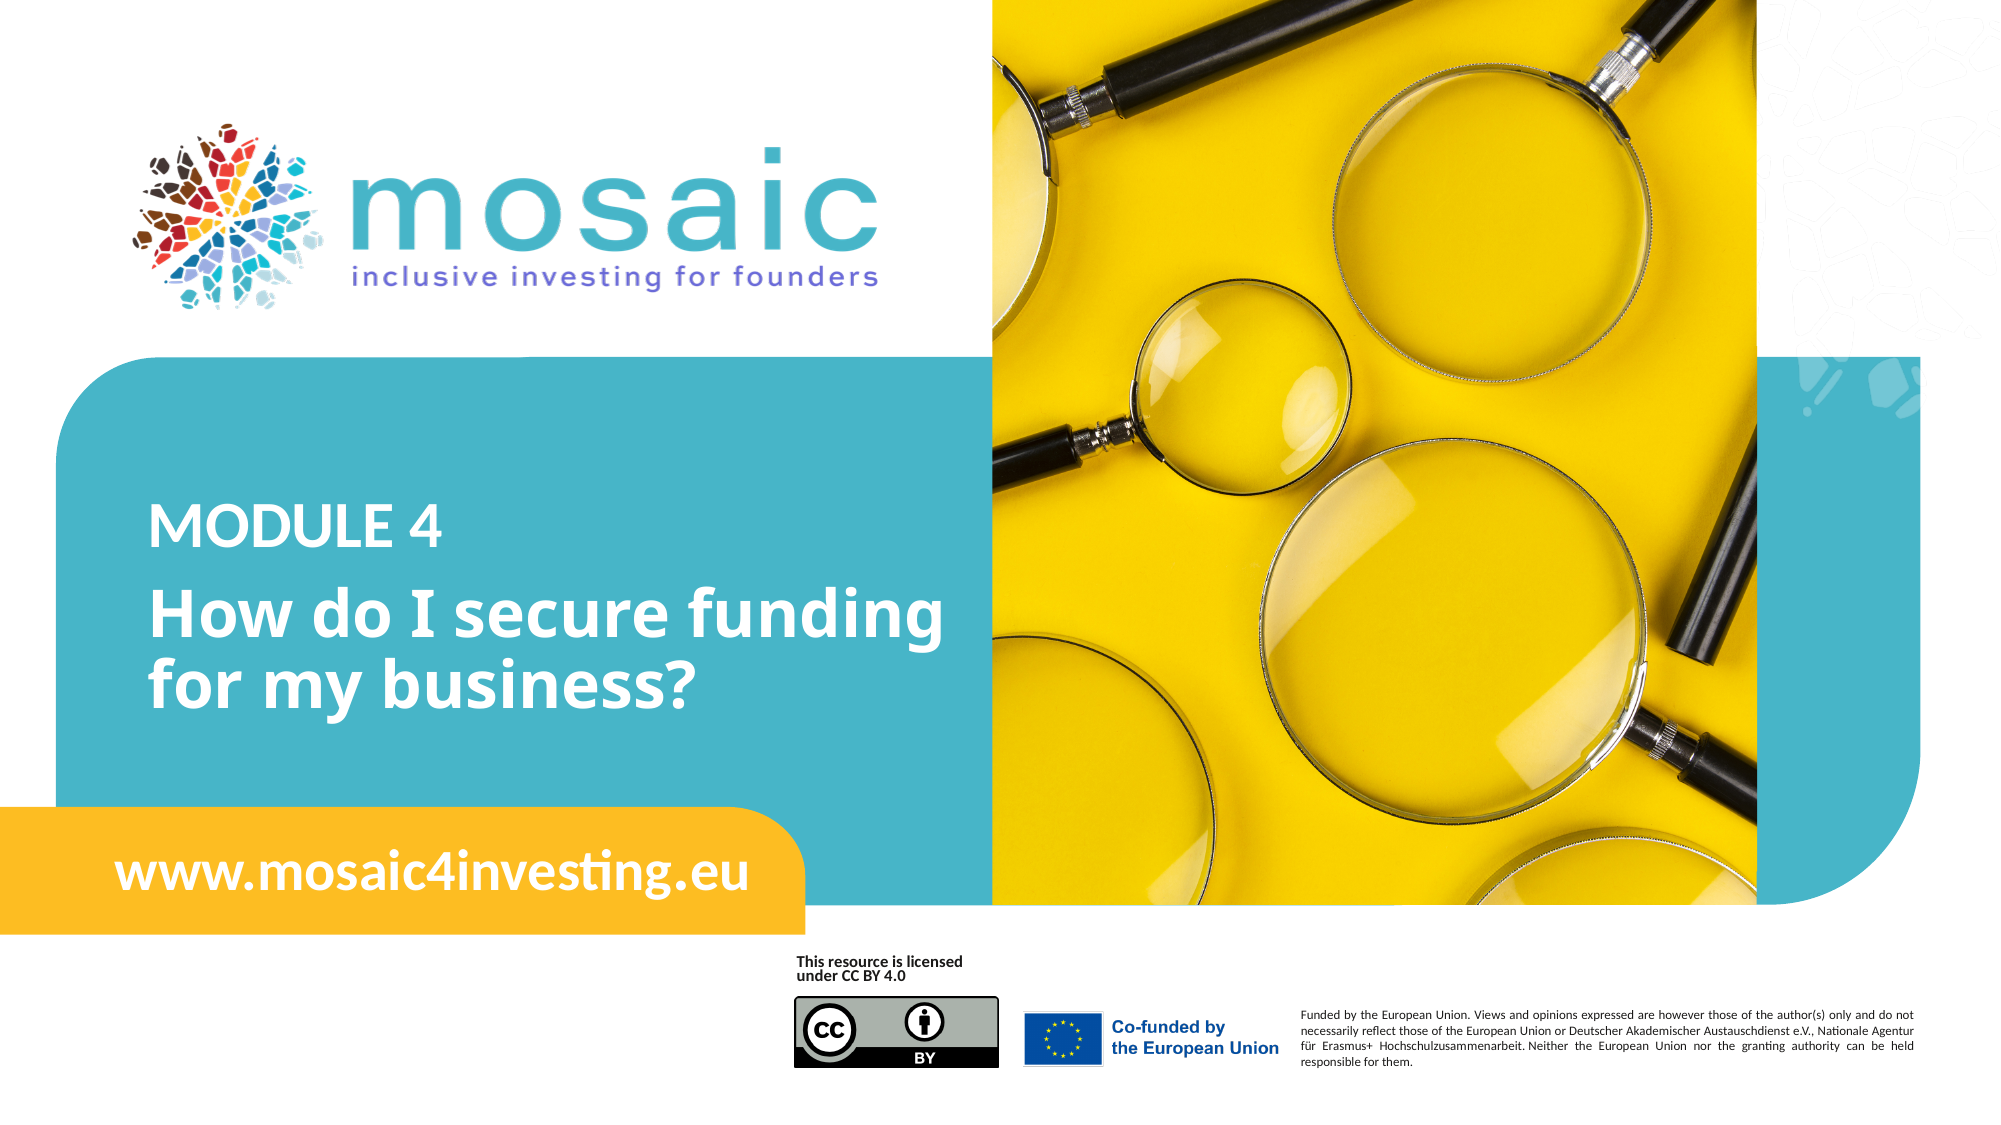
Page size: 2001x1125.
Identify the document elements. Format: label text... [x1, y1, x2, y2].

picture [1021, 1010, 1298, 1068]
list MODULE 4 How do I secure funding for my business? [132, 483, 968, 733]
picture [992, 0, 2000, 905]
list www.mosaic4investing.eu [99, 825, 824, 938]
picture [794, 996, 999, 1068]
picture [51, 0, 959, 444]
